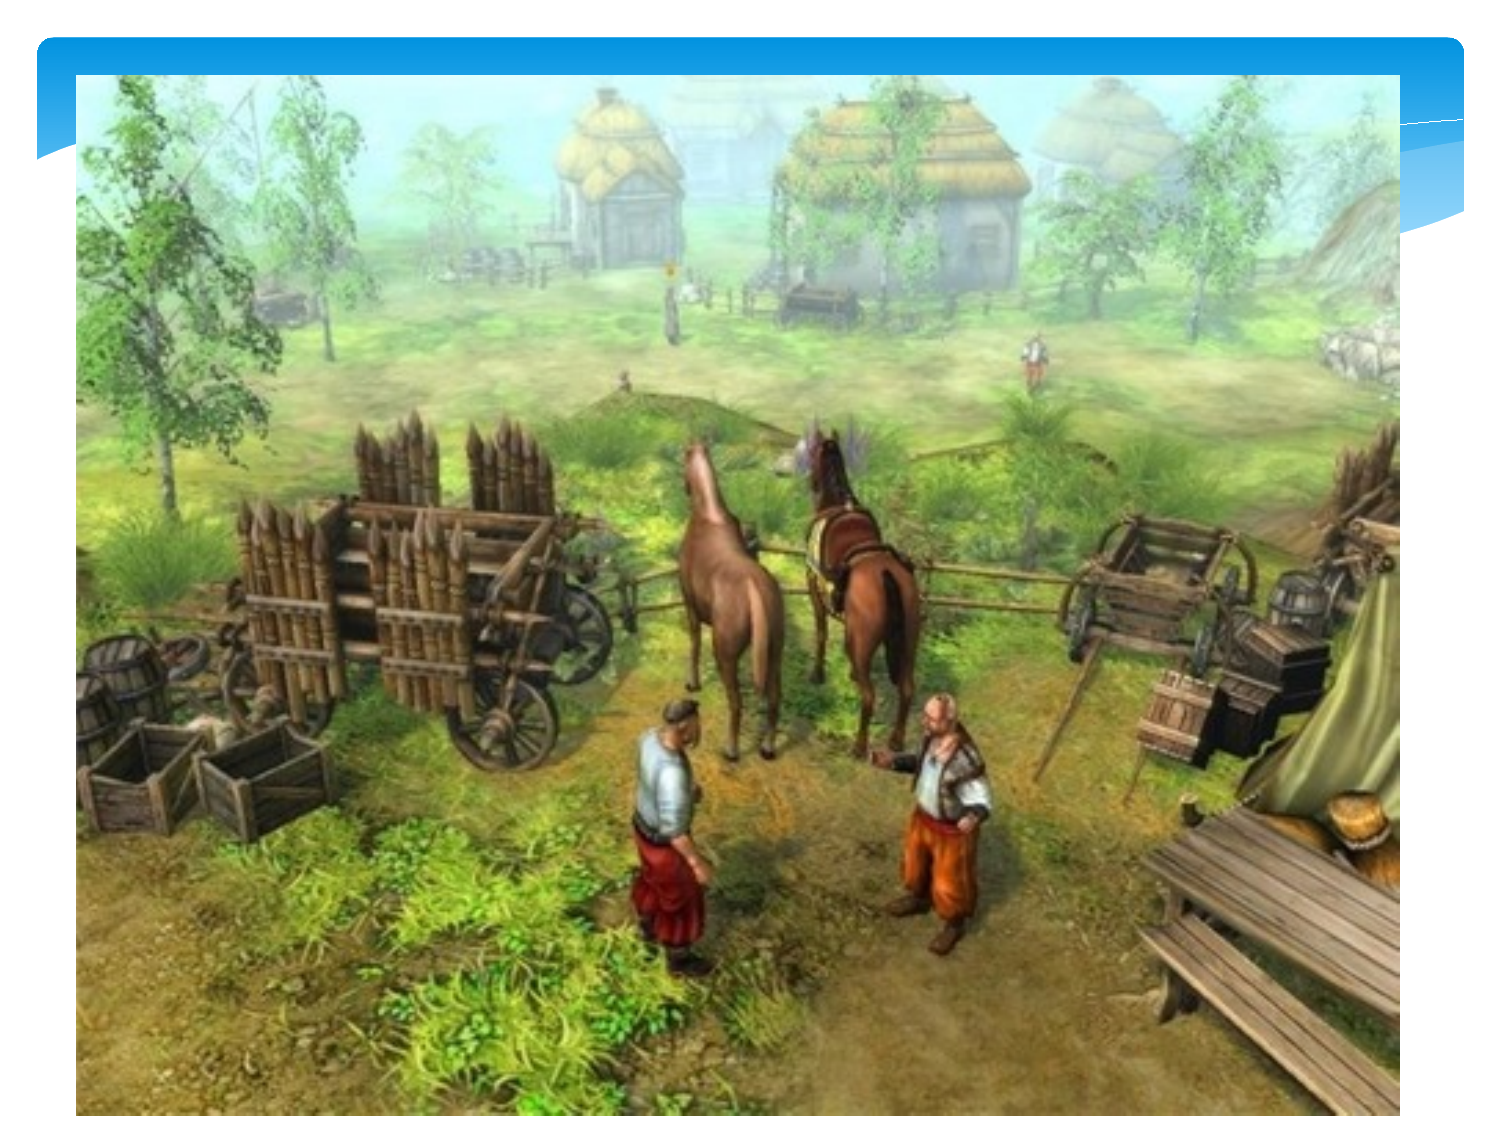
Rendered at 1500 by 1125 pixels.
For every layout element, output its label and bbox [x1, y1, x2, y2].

picture [76, 75, 1400, 1116]
